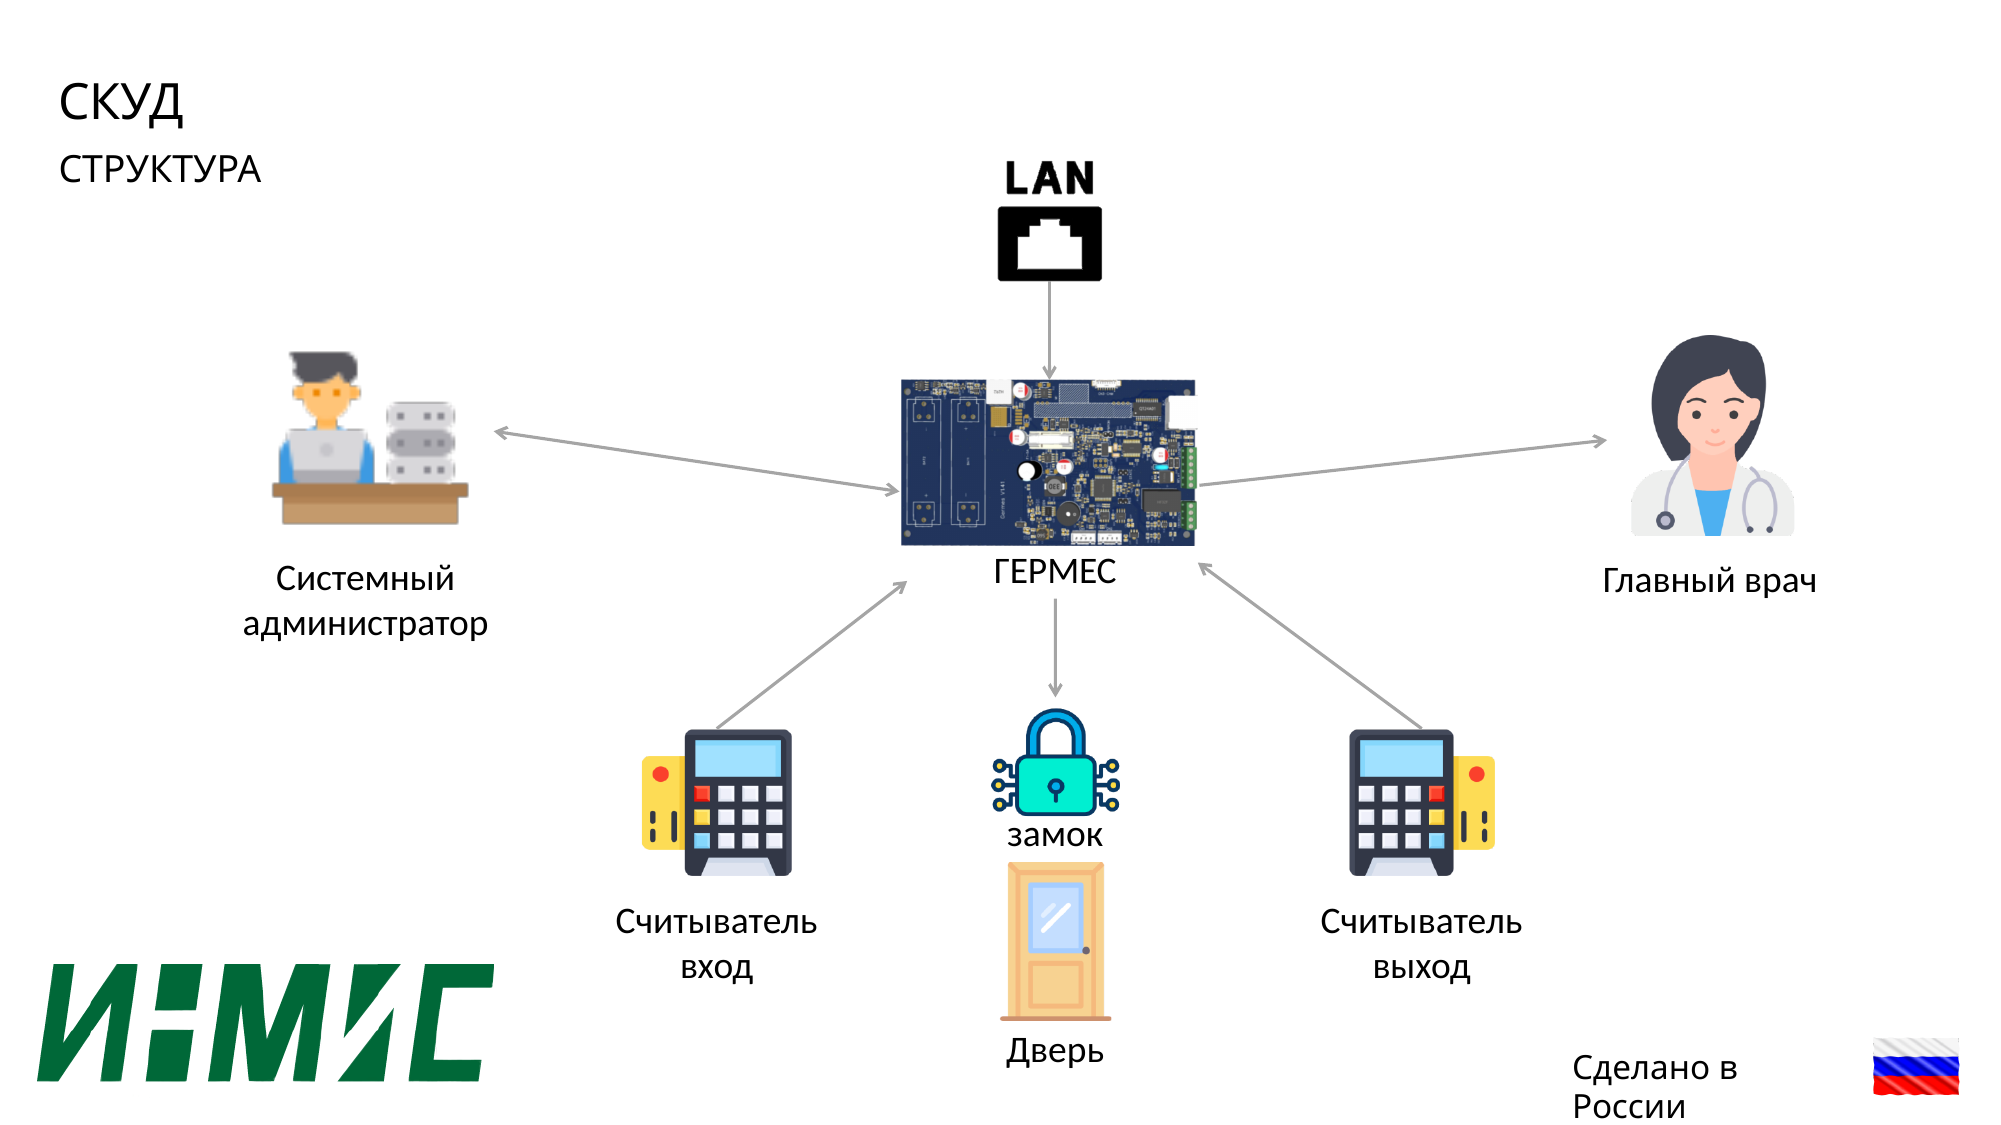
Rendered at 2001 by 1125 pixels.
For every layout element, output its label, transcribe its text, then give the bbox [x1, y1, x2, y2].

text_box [1199, 440, 1608, 486]
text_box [493, 431, 900, 492]
picture [1865, 1032, 1967, 1100]
picture [991, 697, 1120, 827]
picture [1612, 335, 1813, 536]
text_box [1197, 562, 1422, 729]
text_box Главный врач [1588, 547, 1839, 608]
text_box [716, 580, 908, 729]
picture [902, 314, 1197, 611]
text_box замок [992, 827, 1119, 862]
text_box СКУД [43, 62, 219, 137]
text_box СТРУКТУРА [43, 137, 397, 198]
picture [965, 137, 1134, 282]
text_box Дверь [991, 1017, 1120, 1078]
text_box Считыватель выход [1290, 888, 1553, 994]
picture [264, 320, 479, 535]
picture [641, 728, 792, 876]
text_box Системный администратор [211, 545, 520, 650]
picture [33, 964, 494, 1098]
text_box Сделано в России [1557, 1038, 1866, 1125]
text_box Считыватель вход [577, 888, 856, 994]
picture [999, 862, 1112, 1021]
picture [1348, 728, 1495, 876]
